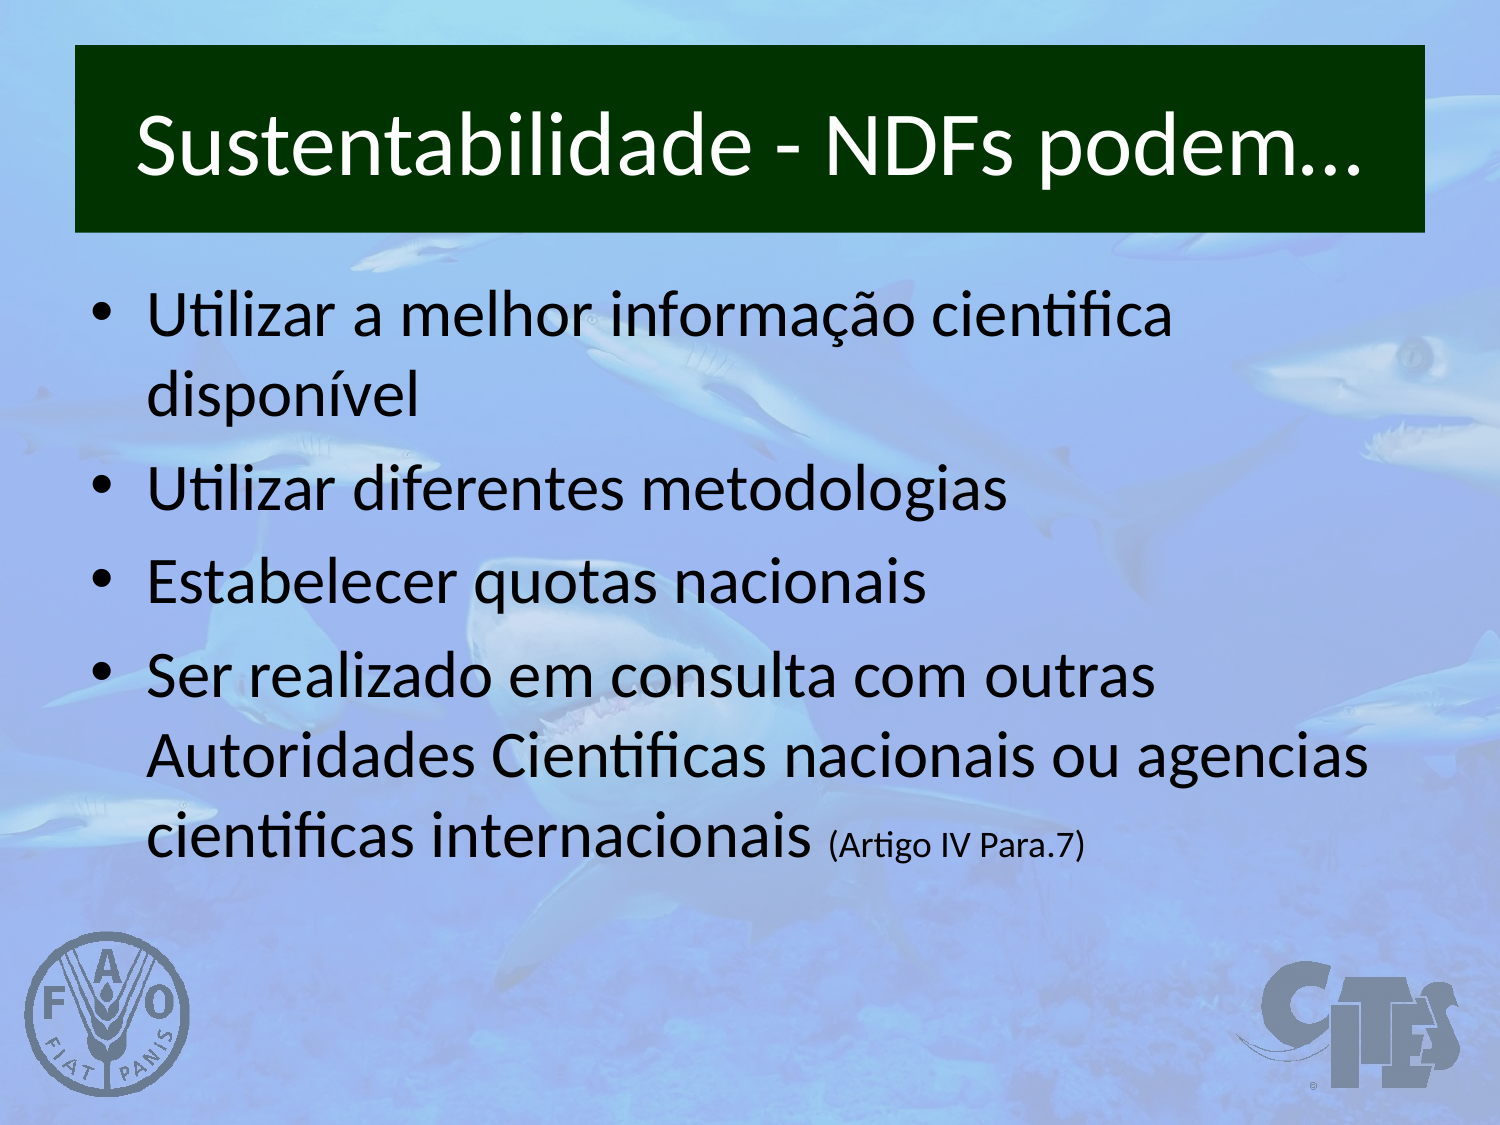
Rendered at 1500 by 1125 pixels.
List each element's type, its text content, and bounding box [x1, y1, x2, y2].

list Utilizar a melhor informação cientifica disponível Utilizar diferentes metodologias Estabelecer quotas nacionais Ser realizado em consulta com outras Autoridades Cientificas nacionais ou agencias cientificas internacionais (Artigo IV Para.7) [75, 262, 1425, 1005]
title Sustentabilidade - NDFs podem… [75, 45, 1425, 233]
